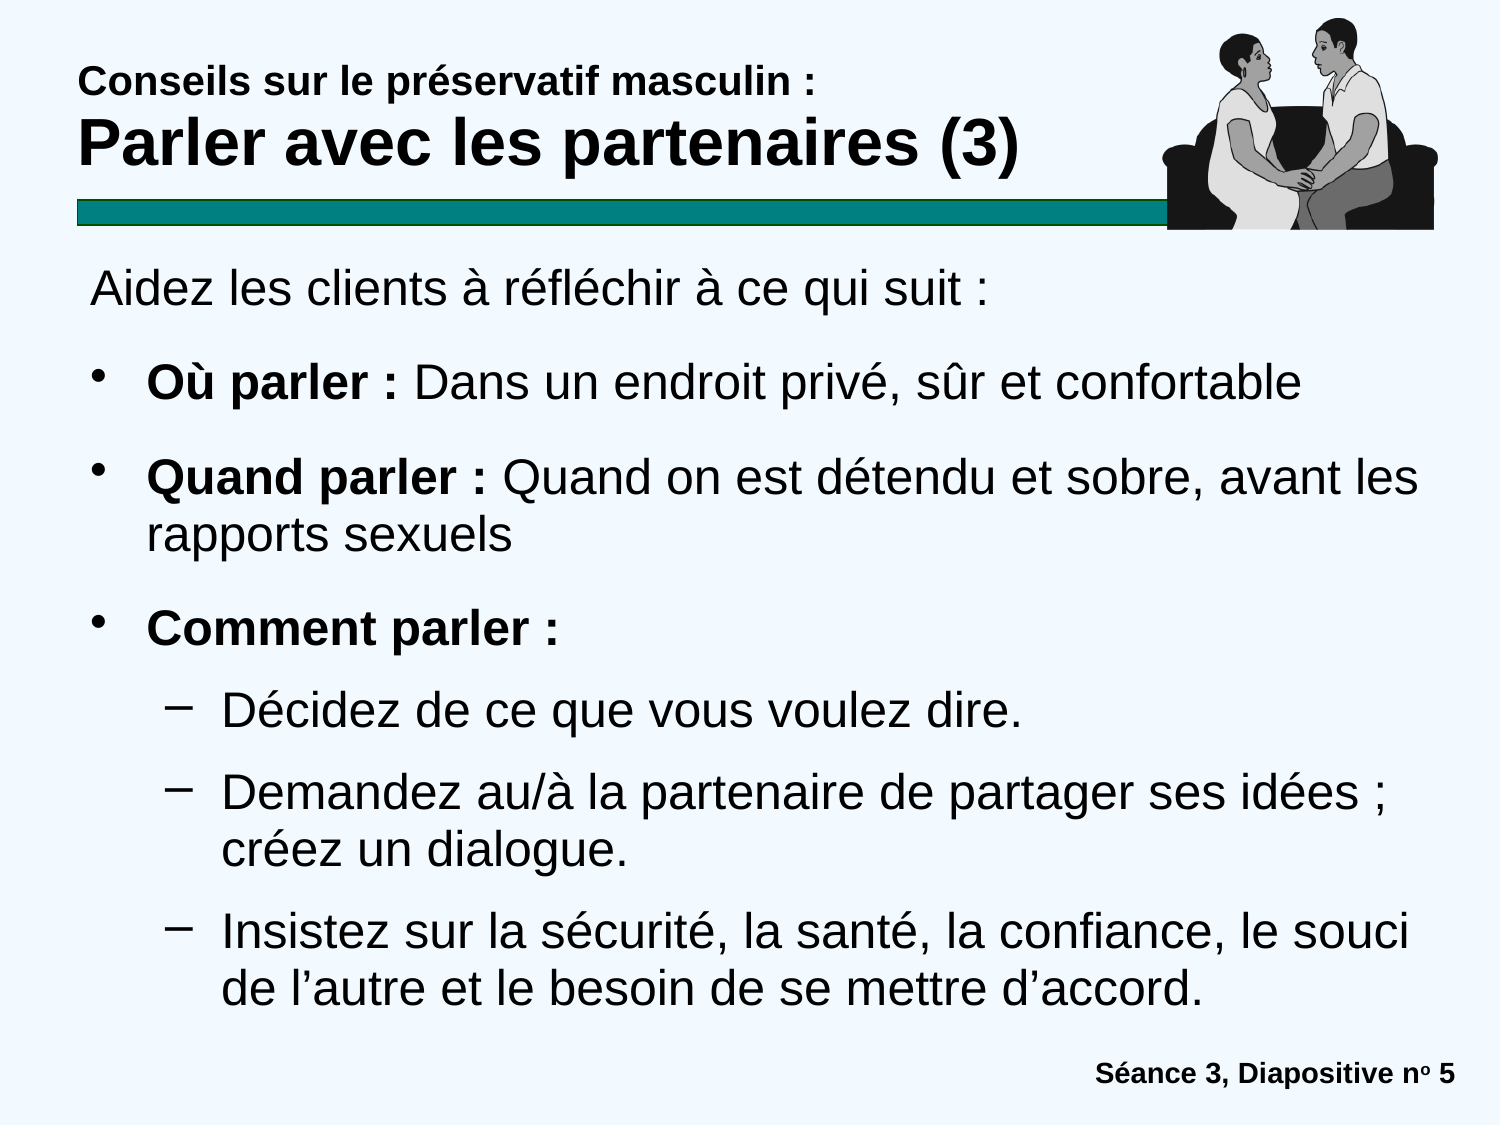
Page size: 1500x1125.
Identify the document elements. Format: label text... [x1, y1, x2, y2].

title Conseils sur le préservatif masculin : Parler avec les partenaires (3) [62, 24, 1157, 213]
picture [1162, 18, 1438, 230]
list Aidez les clients à réfléchir à ce qui suit : Où parler : Dans un endroit privé, sûr et confortable Quand parler : Quand on est détendu et sobre, avant les rapports sexuels Comment parler : Décidez de ce que vous voulez dire. Demandez au/à la partenaire de partager ses idées ; créez un dialogue. Insistez sur la sécurité, la santé, la confiance, le souci de l’autre et le besoin de se mettre d’accord. [75, 252, 1450, 1025]
